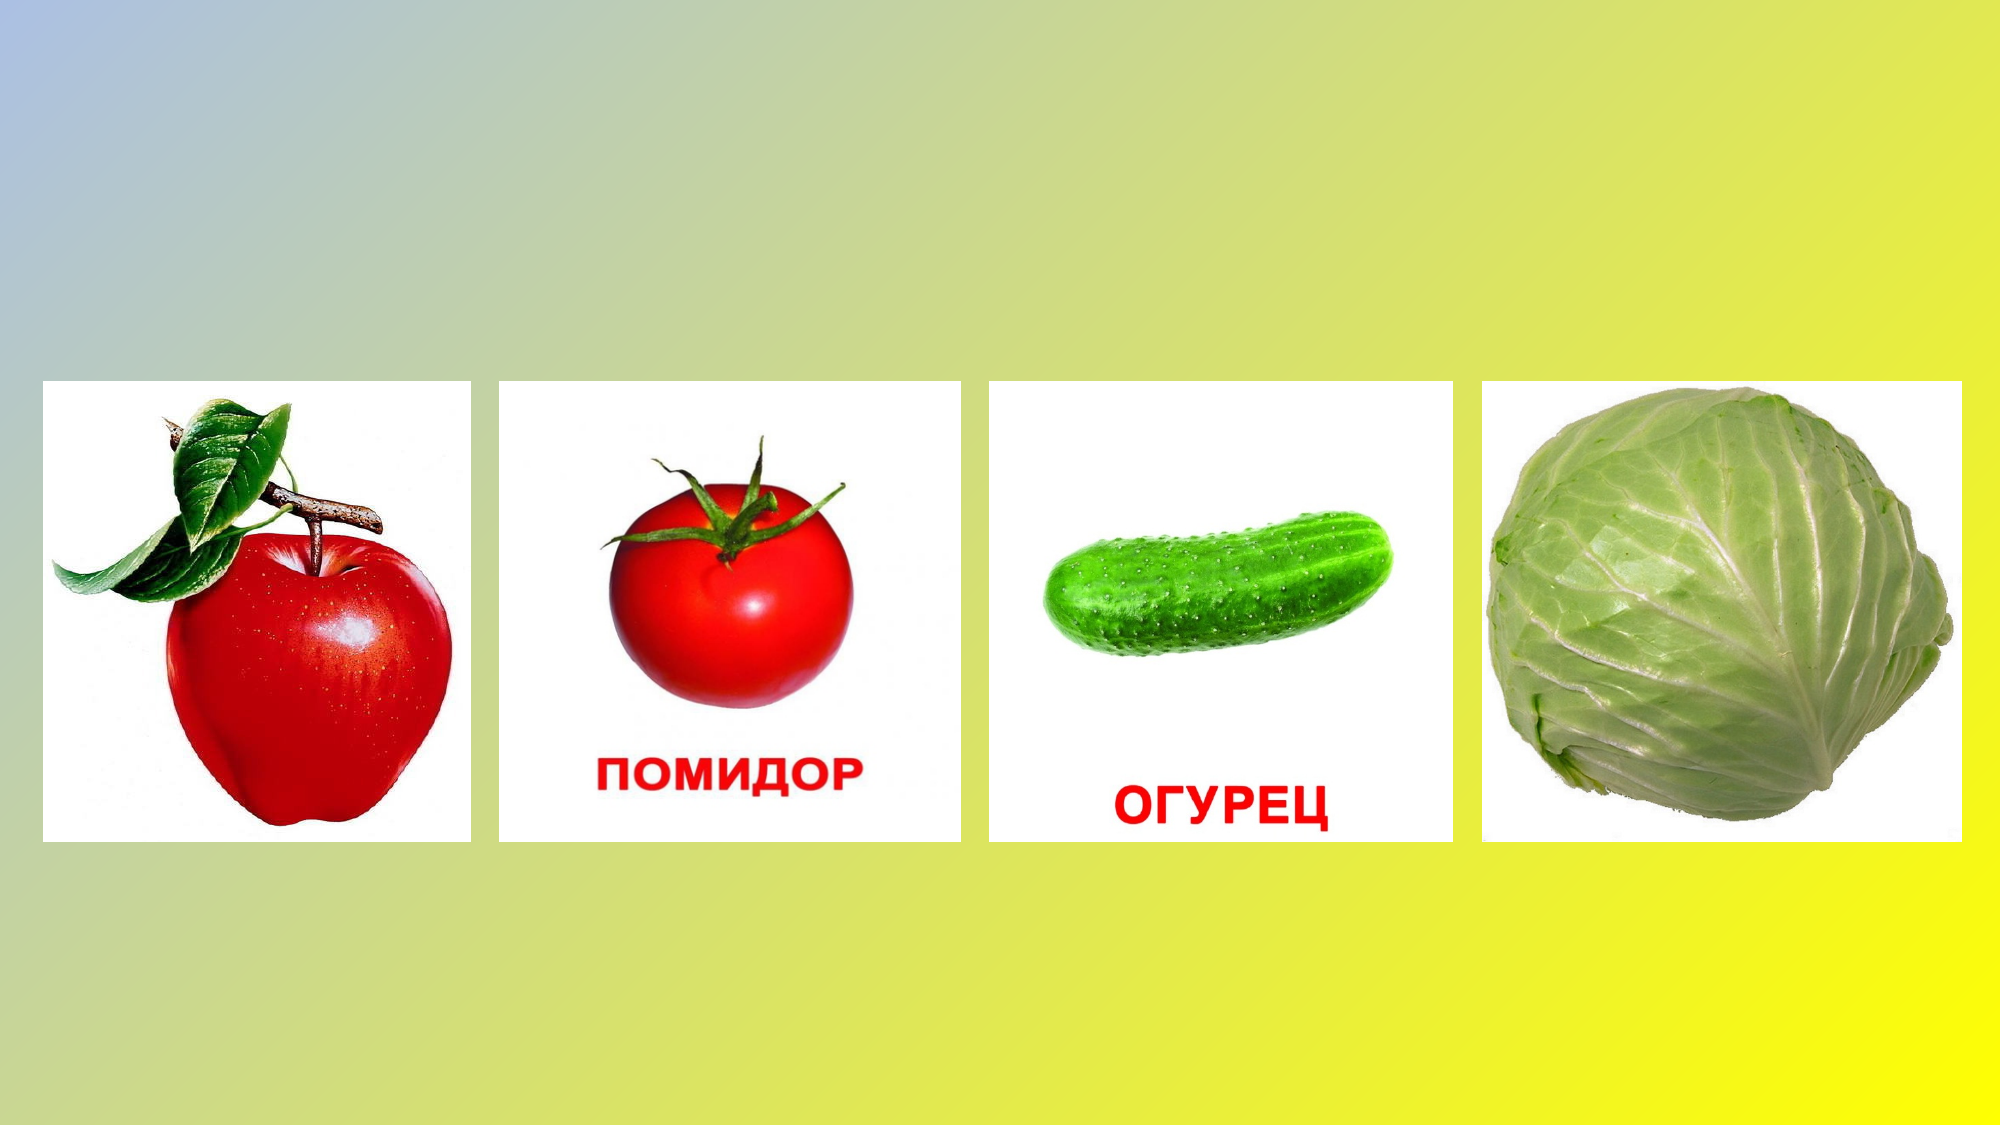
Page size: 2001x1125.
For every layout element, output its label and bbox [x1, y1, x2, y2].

picture [499, 381, 961, 842]
picture [989, 381, 1453, 842]
picture [1482, 381, 1962, 842]
picture [42, 381, 471, 842]
